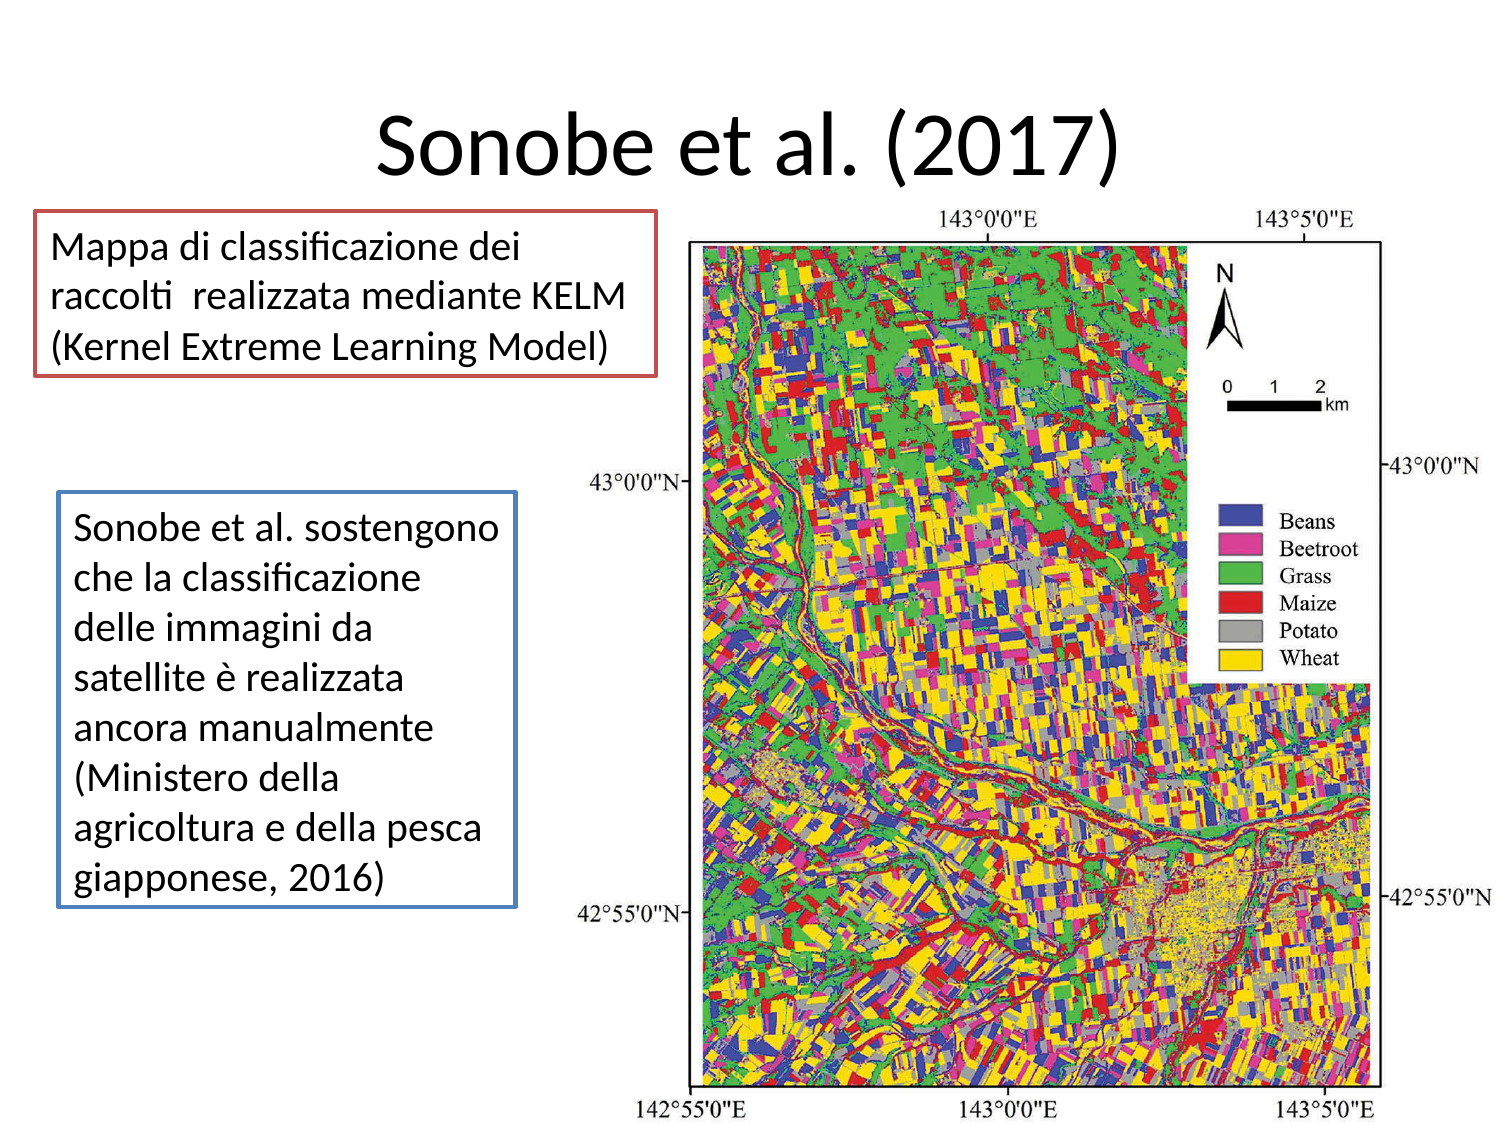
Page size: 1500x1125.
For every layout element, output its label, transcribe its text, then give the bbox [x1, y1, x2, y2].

title Sonobe et al. (2017) [75, 45, 1425, 209]
text_box Sonobe et al. sostengono che la classificazione delle immagini da satellite è realizzata ancora manualmente (Ministero della agricoltura e della pesca giapponese, 2016) [56, 490, 518, 909]
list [573, 202, 1497, 1125]
text_box Mappa di classificazione dei raccolti realizzata mediante KELM (Kernel Extreme Learning Model) [33, 209, 568, 378]
